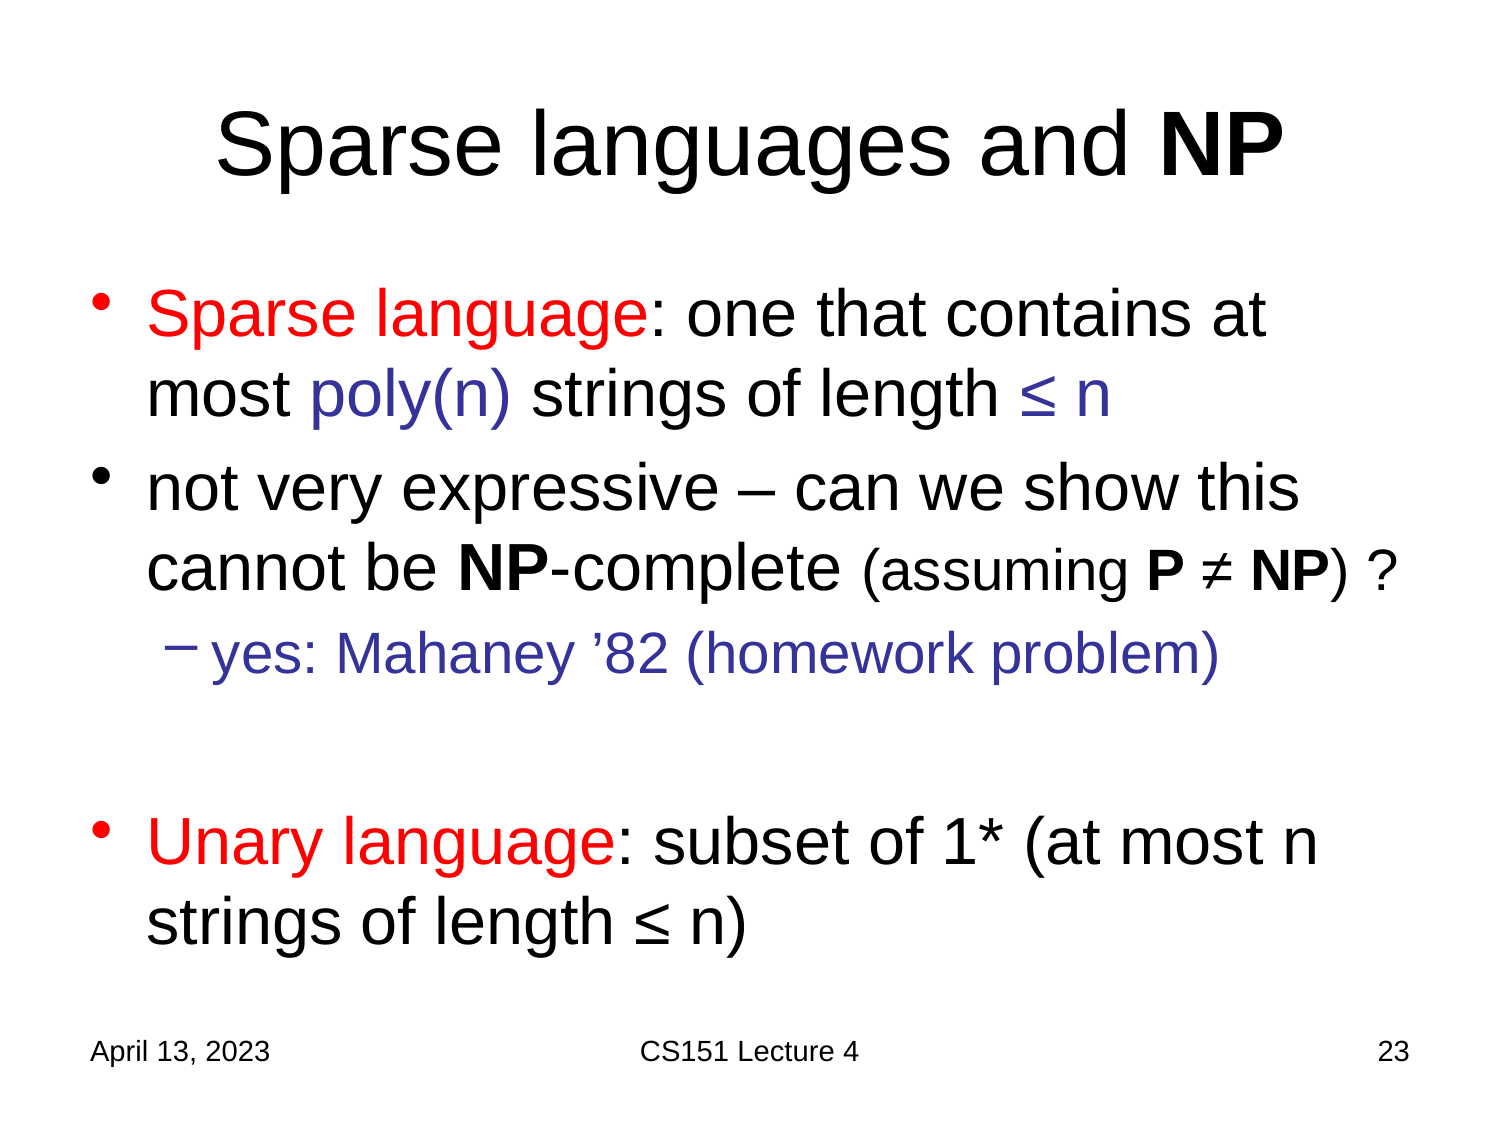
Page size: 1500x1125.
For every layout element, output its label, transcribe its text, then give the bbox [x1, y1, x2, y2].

slide_number 23 [1074, 1024, 1426, 1103]
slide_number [74, 1024, 426, 1103]
list Sparse language: one that contains at most poly(n) strings of length ≤ n not very expressive – can we show this cannot be NP-complete (assuming P ≠ NP) ? yes: Mahaney ’82 (homework problem) Unary language: subset of 1* (at most n strings of length ≤ n) [75, 262, 1425, 1005]
title Sparse languages and NP [75, 45, 1425, 233]
footer CS151 Lecture 4 [512, 1024, 988, 1103]
